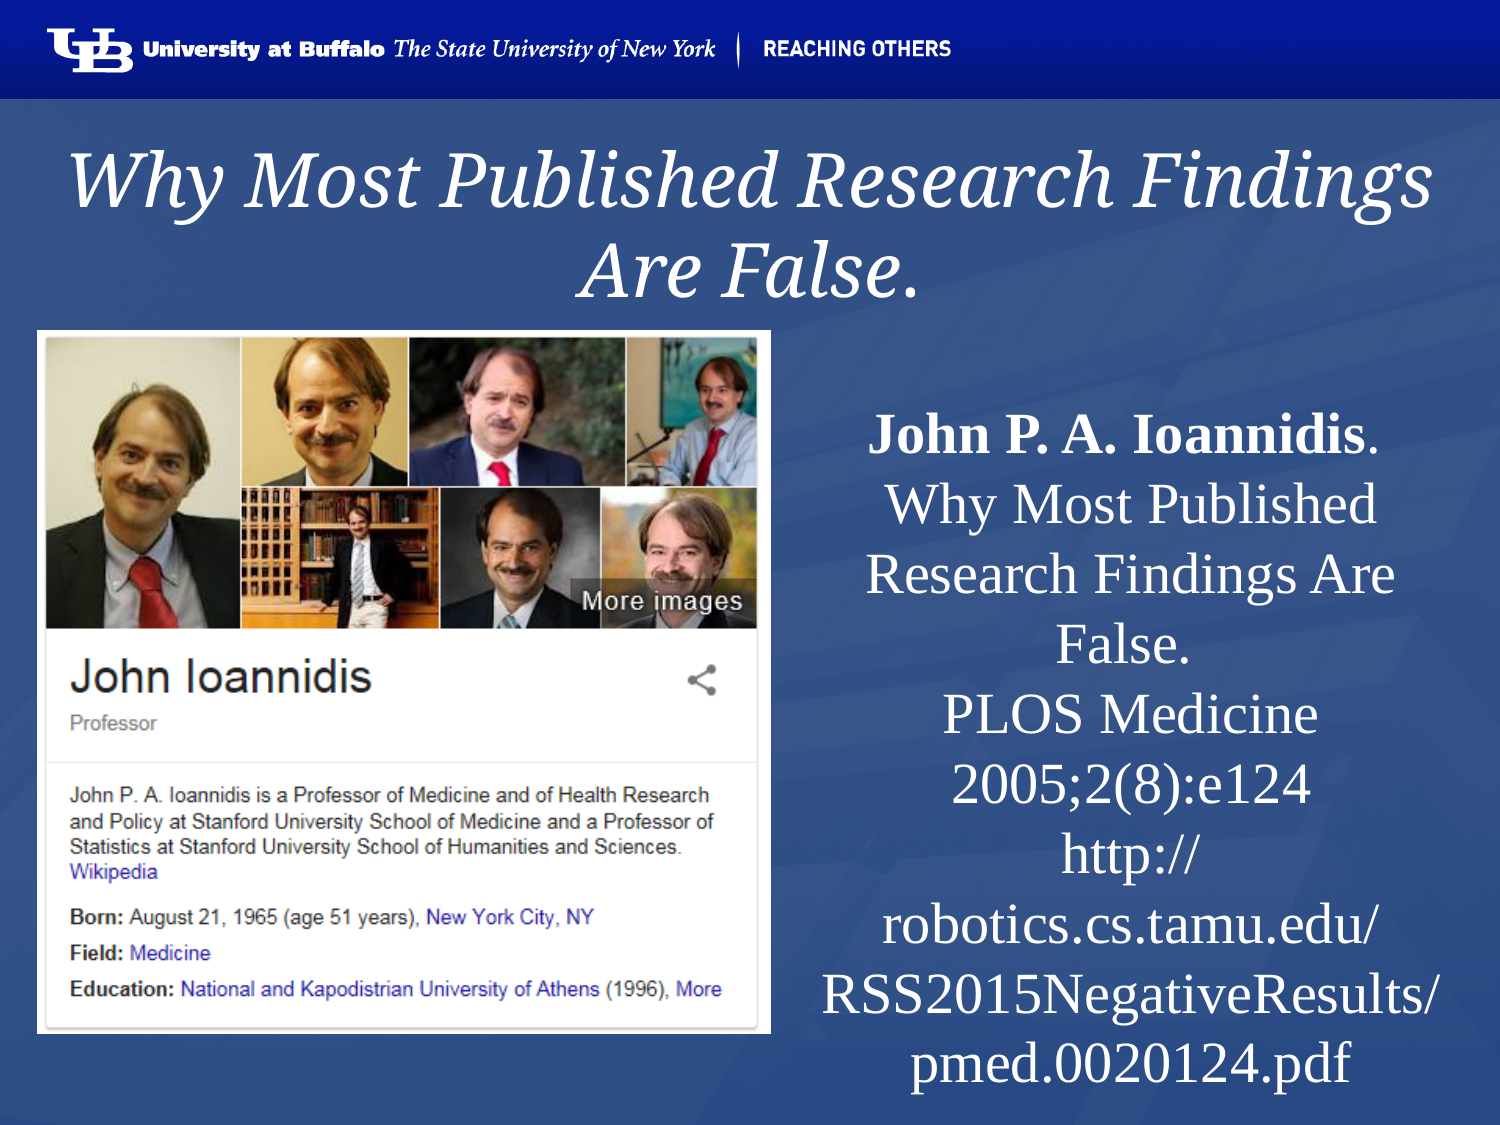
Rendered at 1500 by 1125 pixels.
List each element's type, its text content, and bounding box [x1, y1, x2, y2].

text_box John P. A. Ioannidis. Why Most Published Research Findings Are False. PLOS Medicine 2005;2(8):e124 http://robotics.cs.tamu.edu/RSS2015NegativeResults/pmed.0020124.pdf [799, 387, 1463, 1102]
picture [0, 0, 1500, 99]
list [37, 329, 771, 1034]
title Why Most Published Research Findings Are False. [37, 125, 1463, 250]
